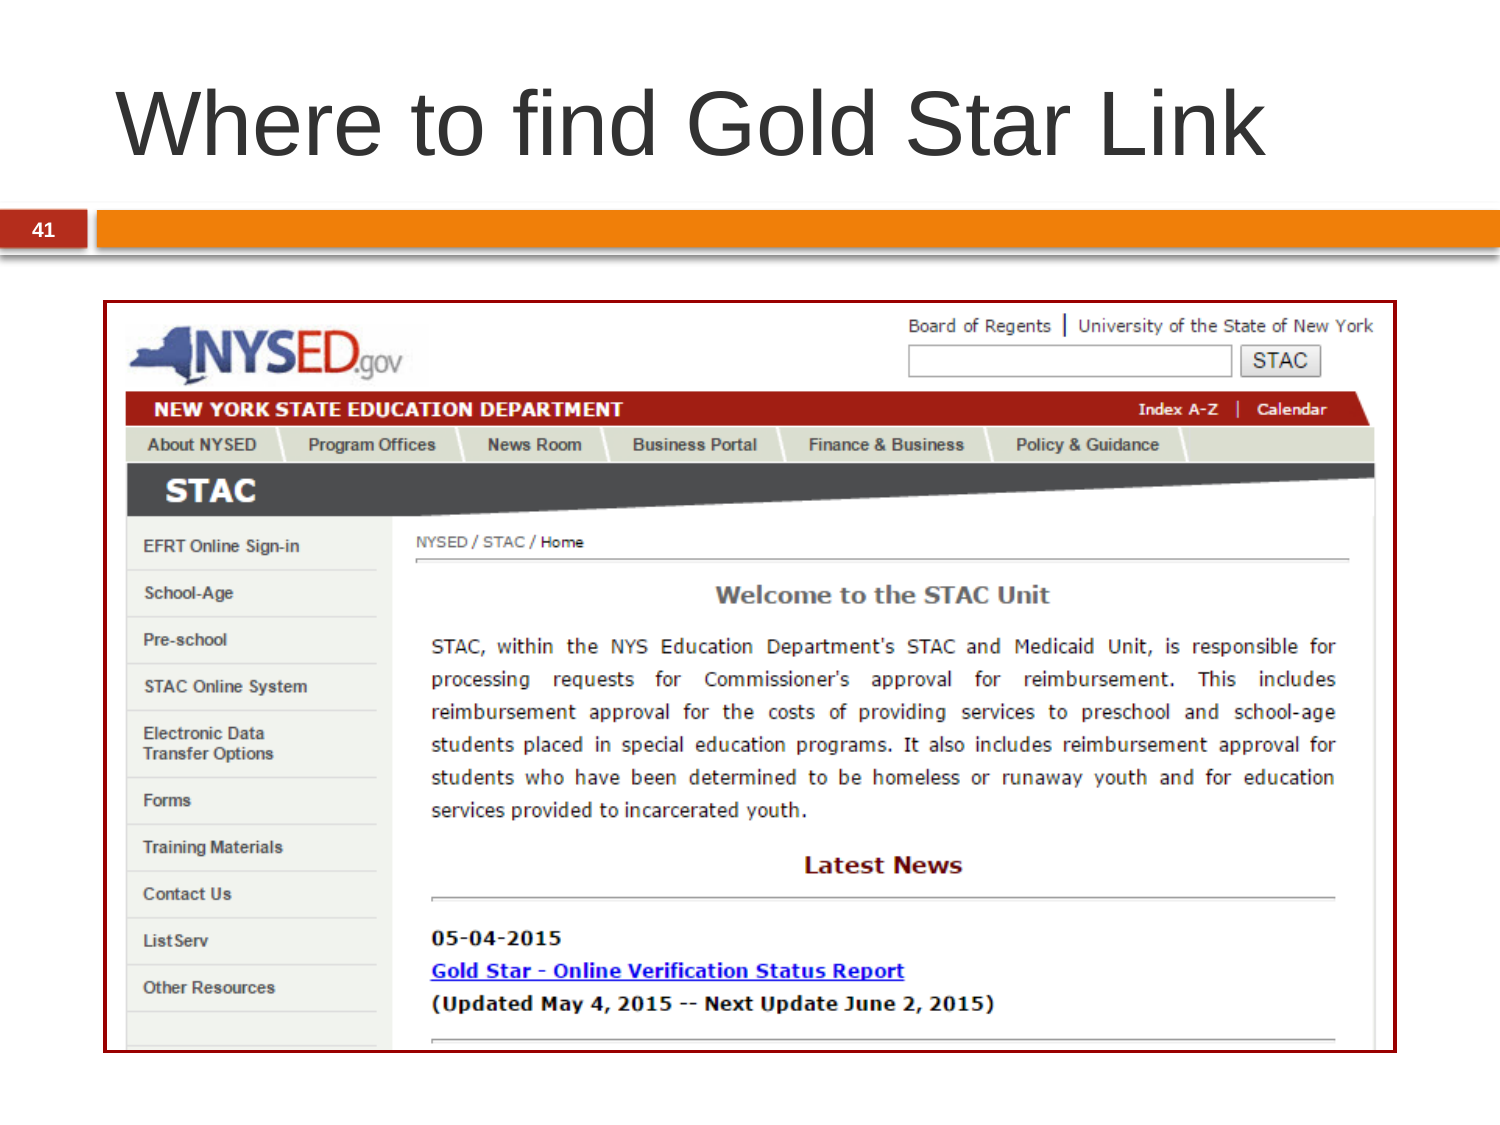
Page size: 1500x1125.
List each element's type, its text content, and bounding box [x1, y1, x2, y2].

picture [106, 302, 1394, 1051]
title Where to find Gold Star Link [100, 37, 1438, 200]
slide_number 41 [0, 208, 88, 249]
